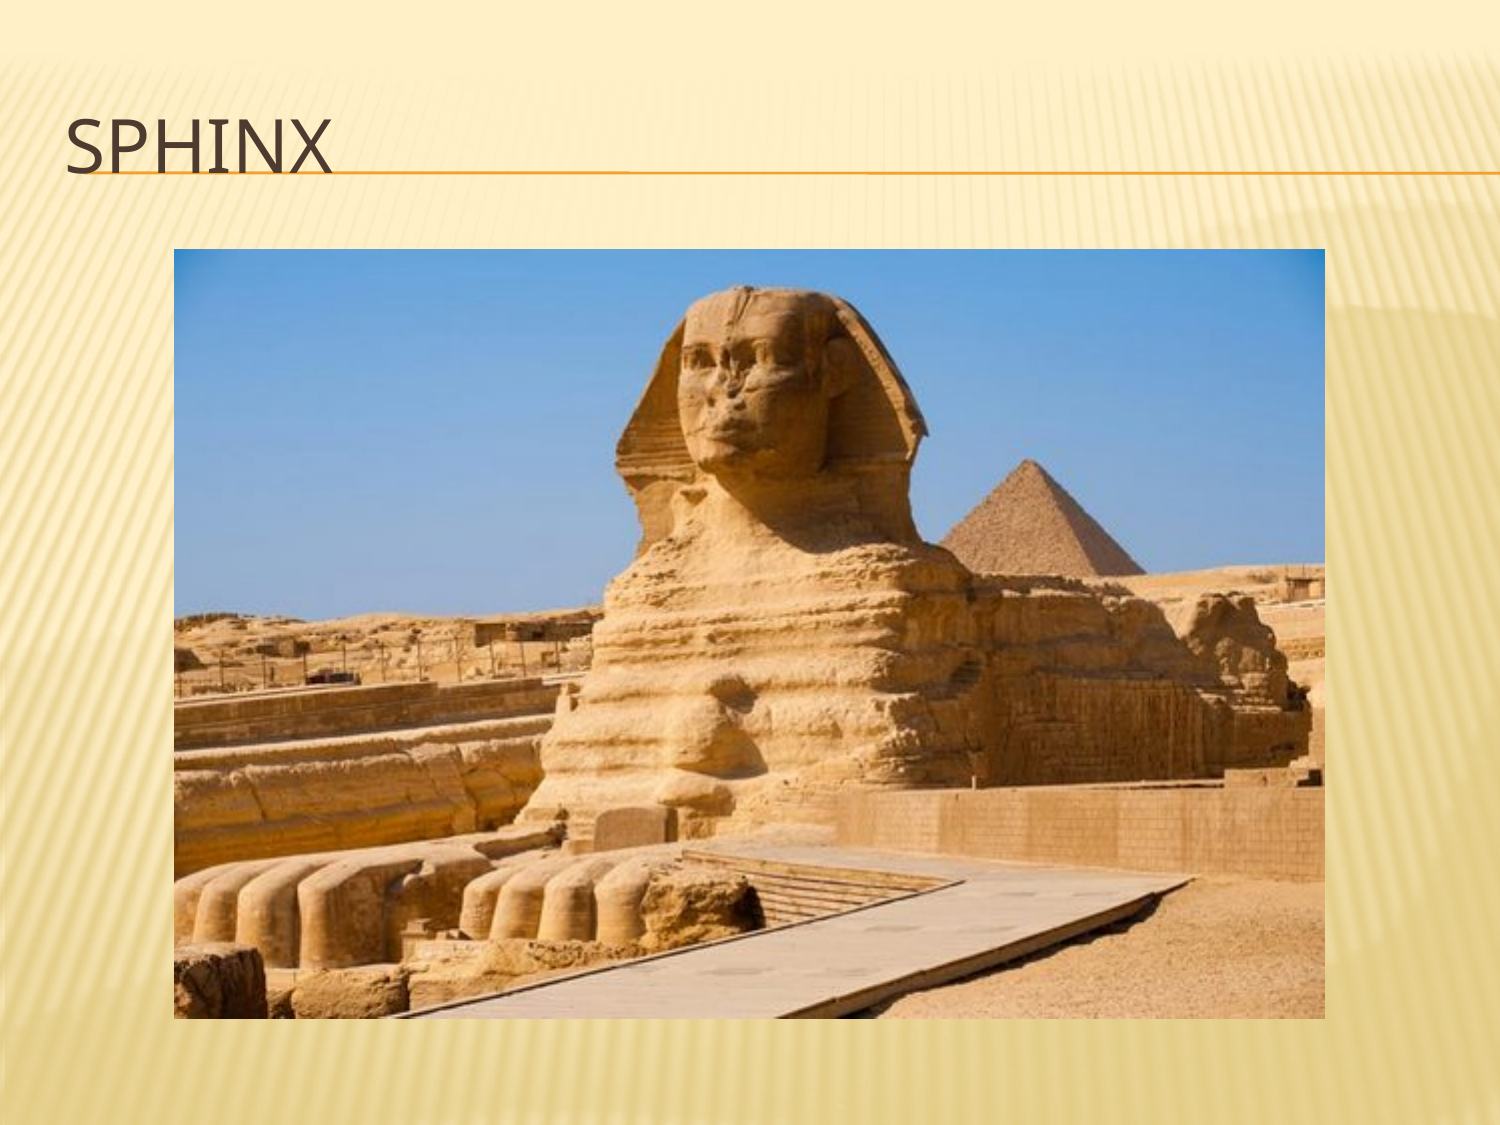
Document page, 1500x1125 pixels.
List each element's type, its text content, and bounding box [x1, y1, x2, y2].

title Sphinx [50, 75, 1475, 213]
picture [174, 249, 1326, 1020]
